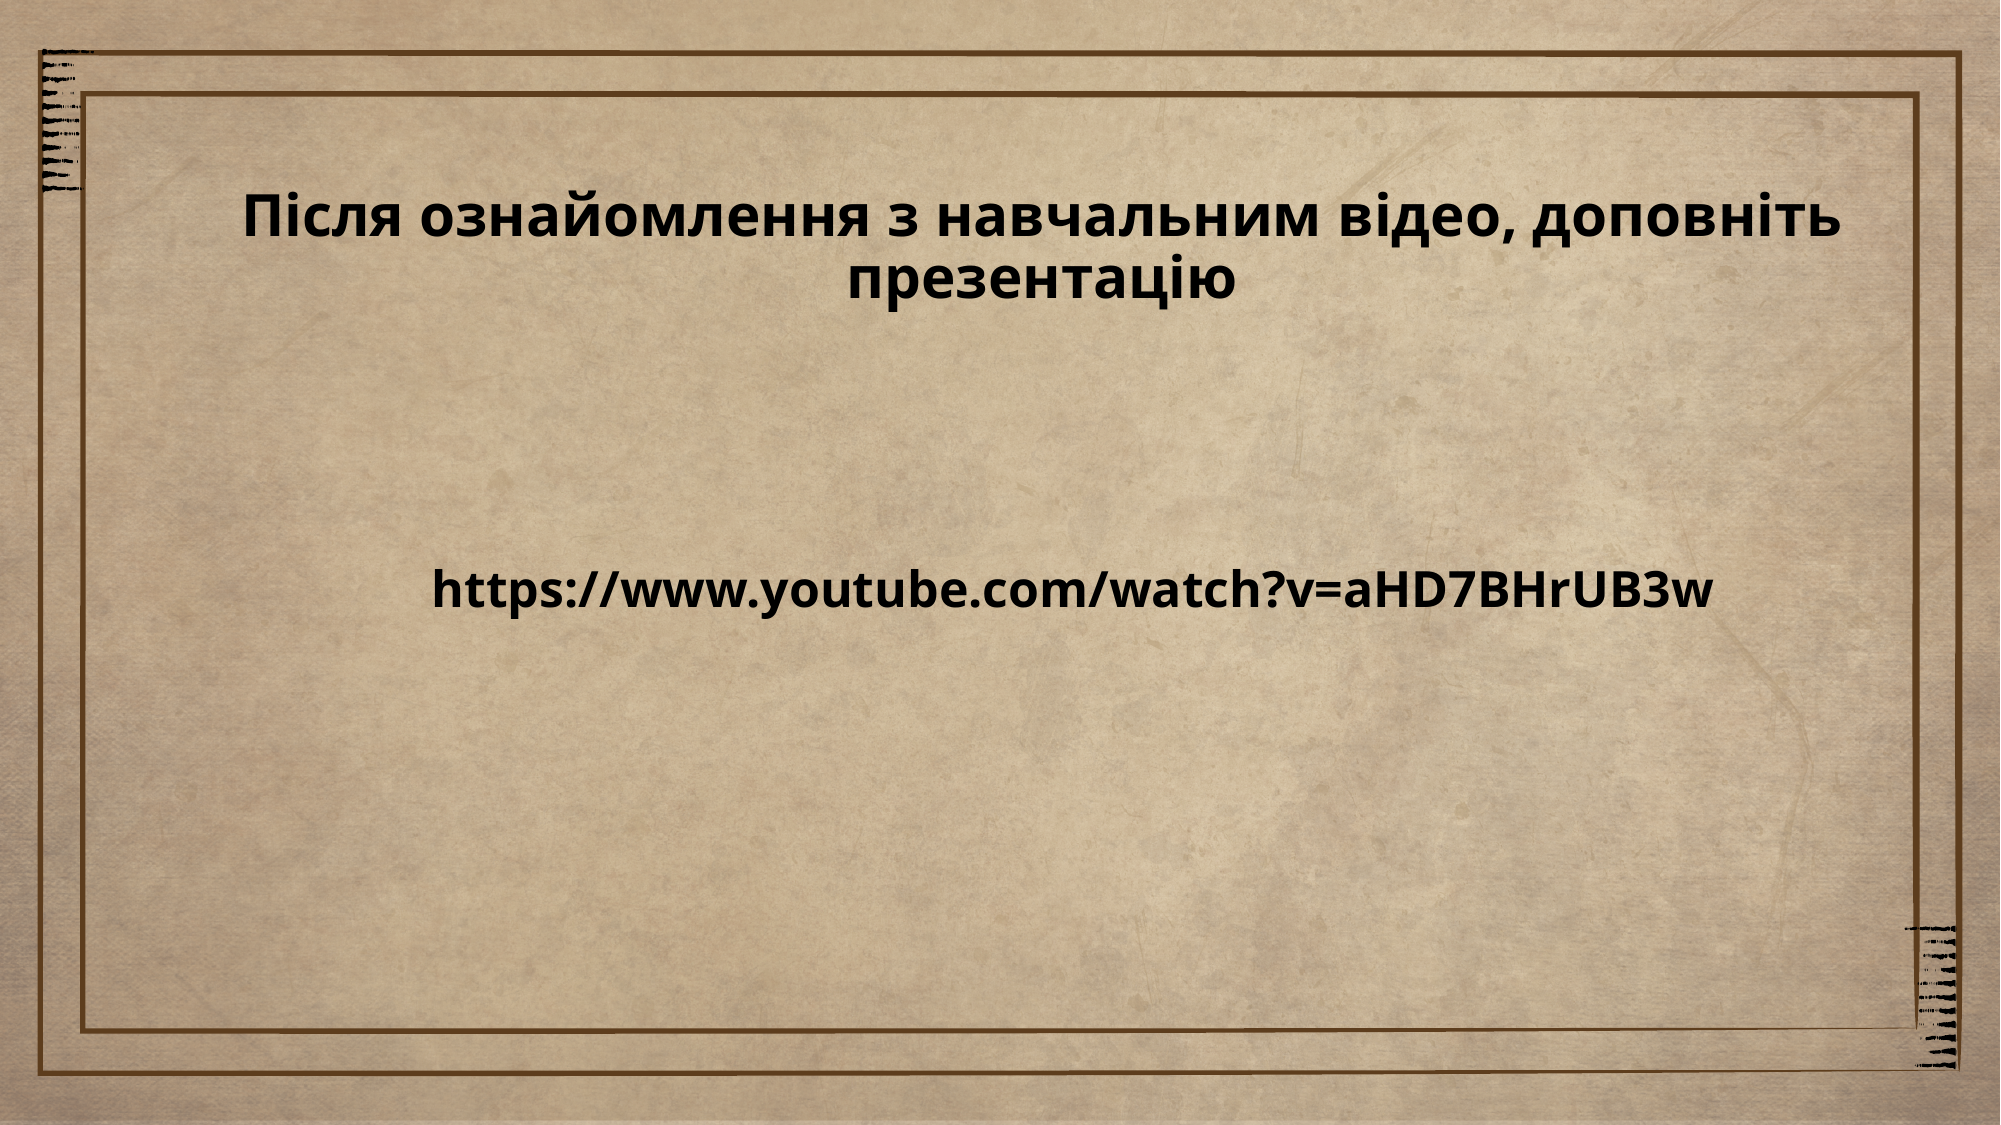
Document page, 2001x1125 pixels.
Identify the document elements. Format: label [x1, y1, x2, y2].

picture [0, 0, 2000, 1125]
text_box [37, 48, 1963, 1077]
